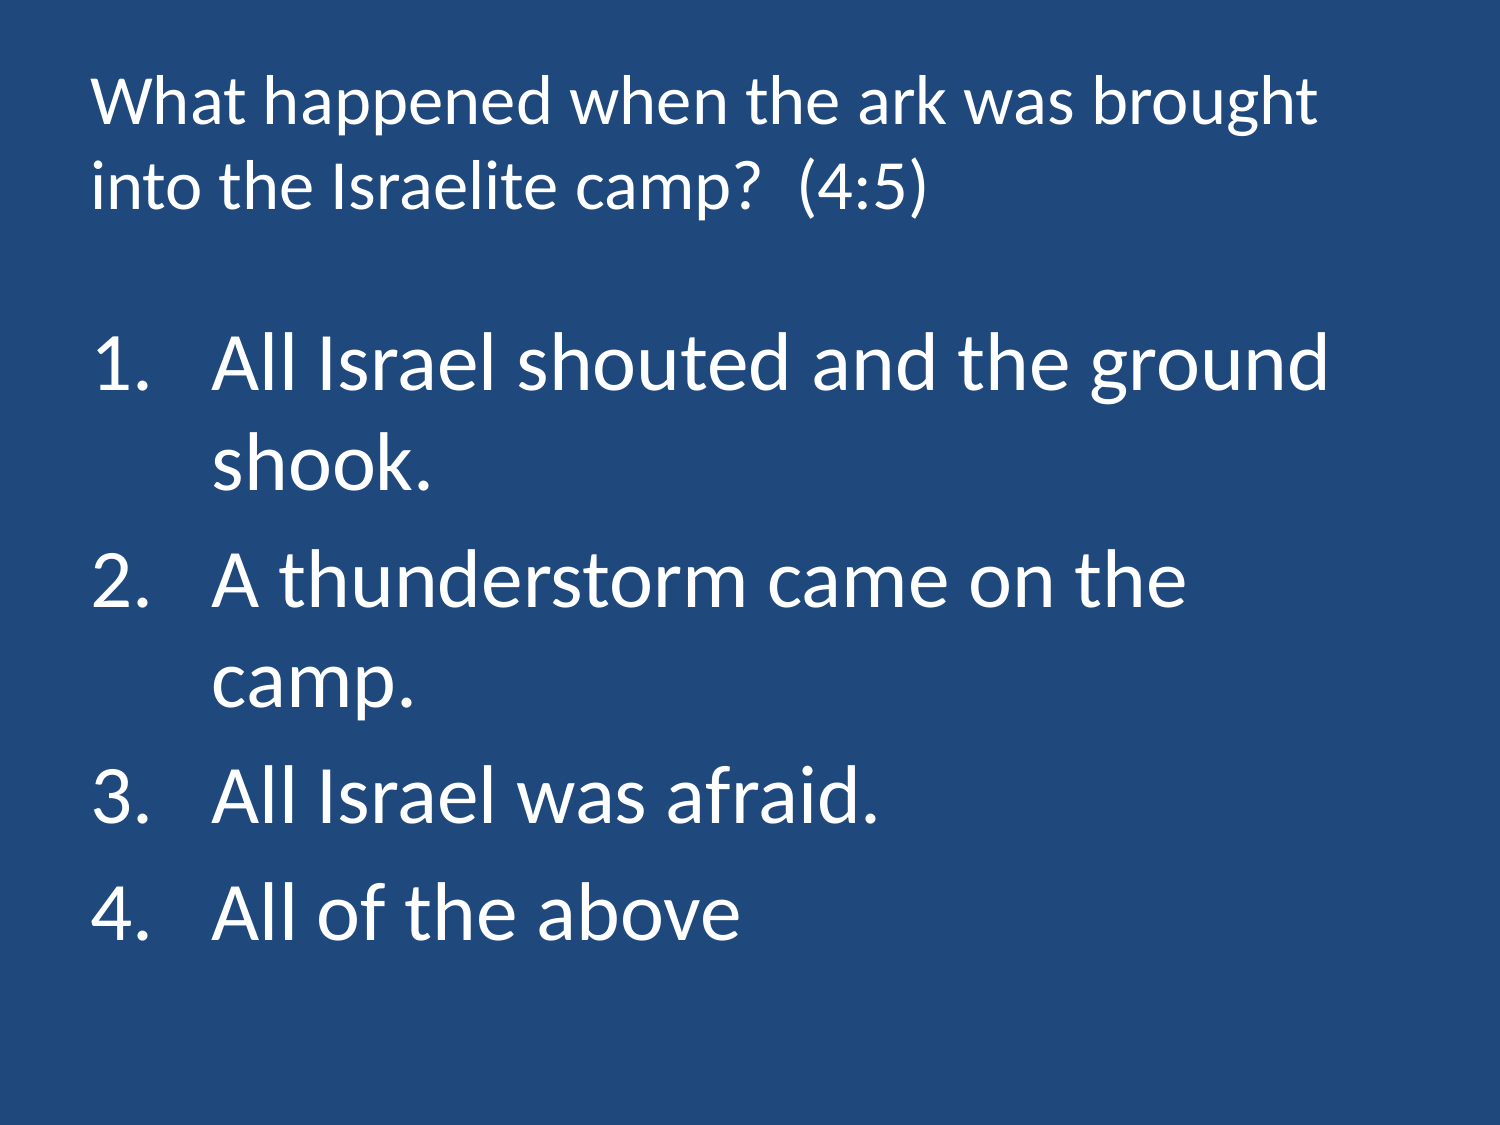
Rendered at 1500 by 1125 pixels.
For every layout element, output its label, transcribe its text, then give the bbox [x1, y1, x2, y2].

title What happened when the ark was brought into the Israelite camp? (4:5) [75, 45, 1425, 233]
list All Israel shouted and the ground shook. A thunderstorm came on the camp. All Israel was afraid. All of the above [75, 299, 1425, 1005]
